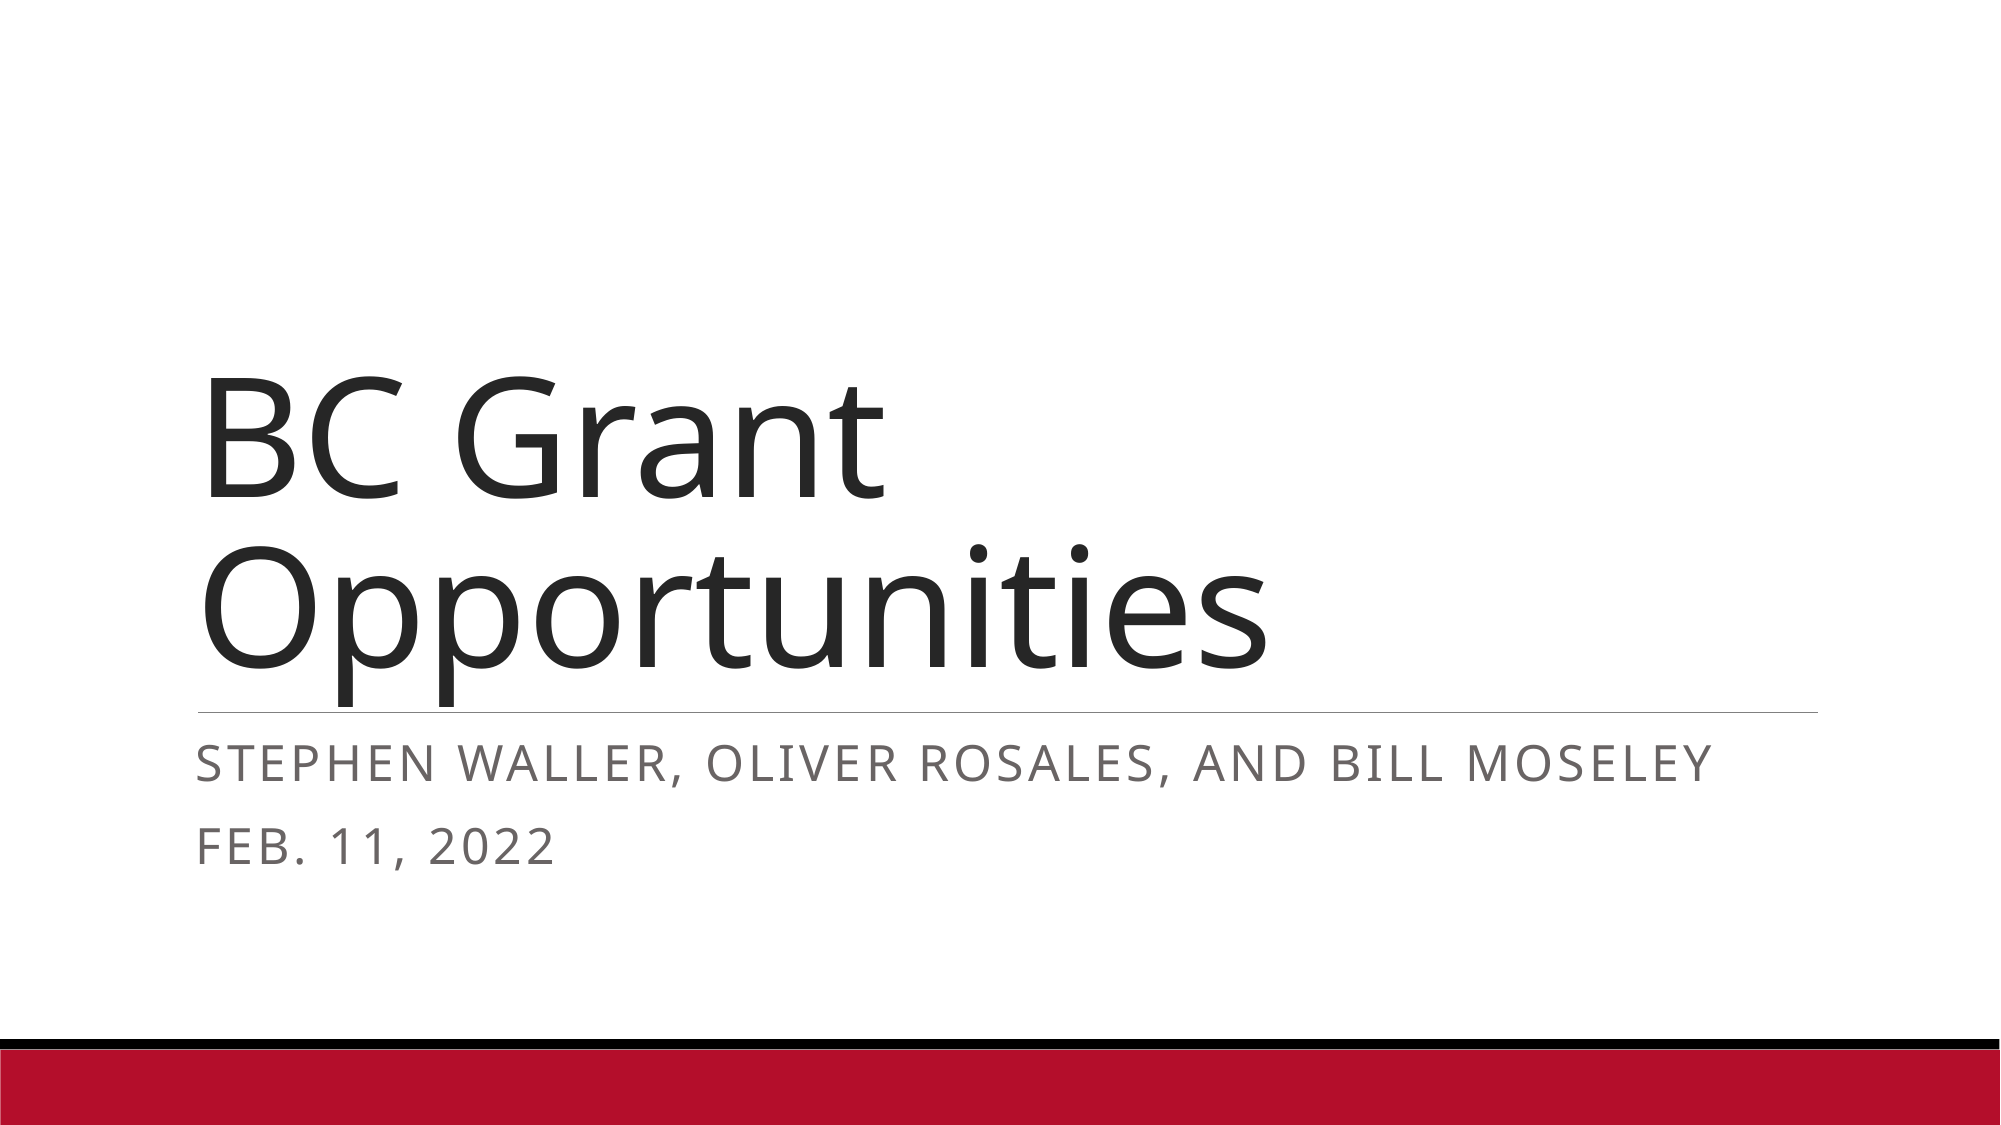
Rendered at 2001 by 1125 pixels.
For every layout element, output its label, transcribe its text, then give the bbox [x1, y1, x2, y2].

title BC Grant Opportunities [180, 124, 1830, 710]
subtitle Stephen Waller, Oliver Rosales, and Bill Moseley Feb. 11, 2022 [180, 730, 1831, 919]
